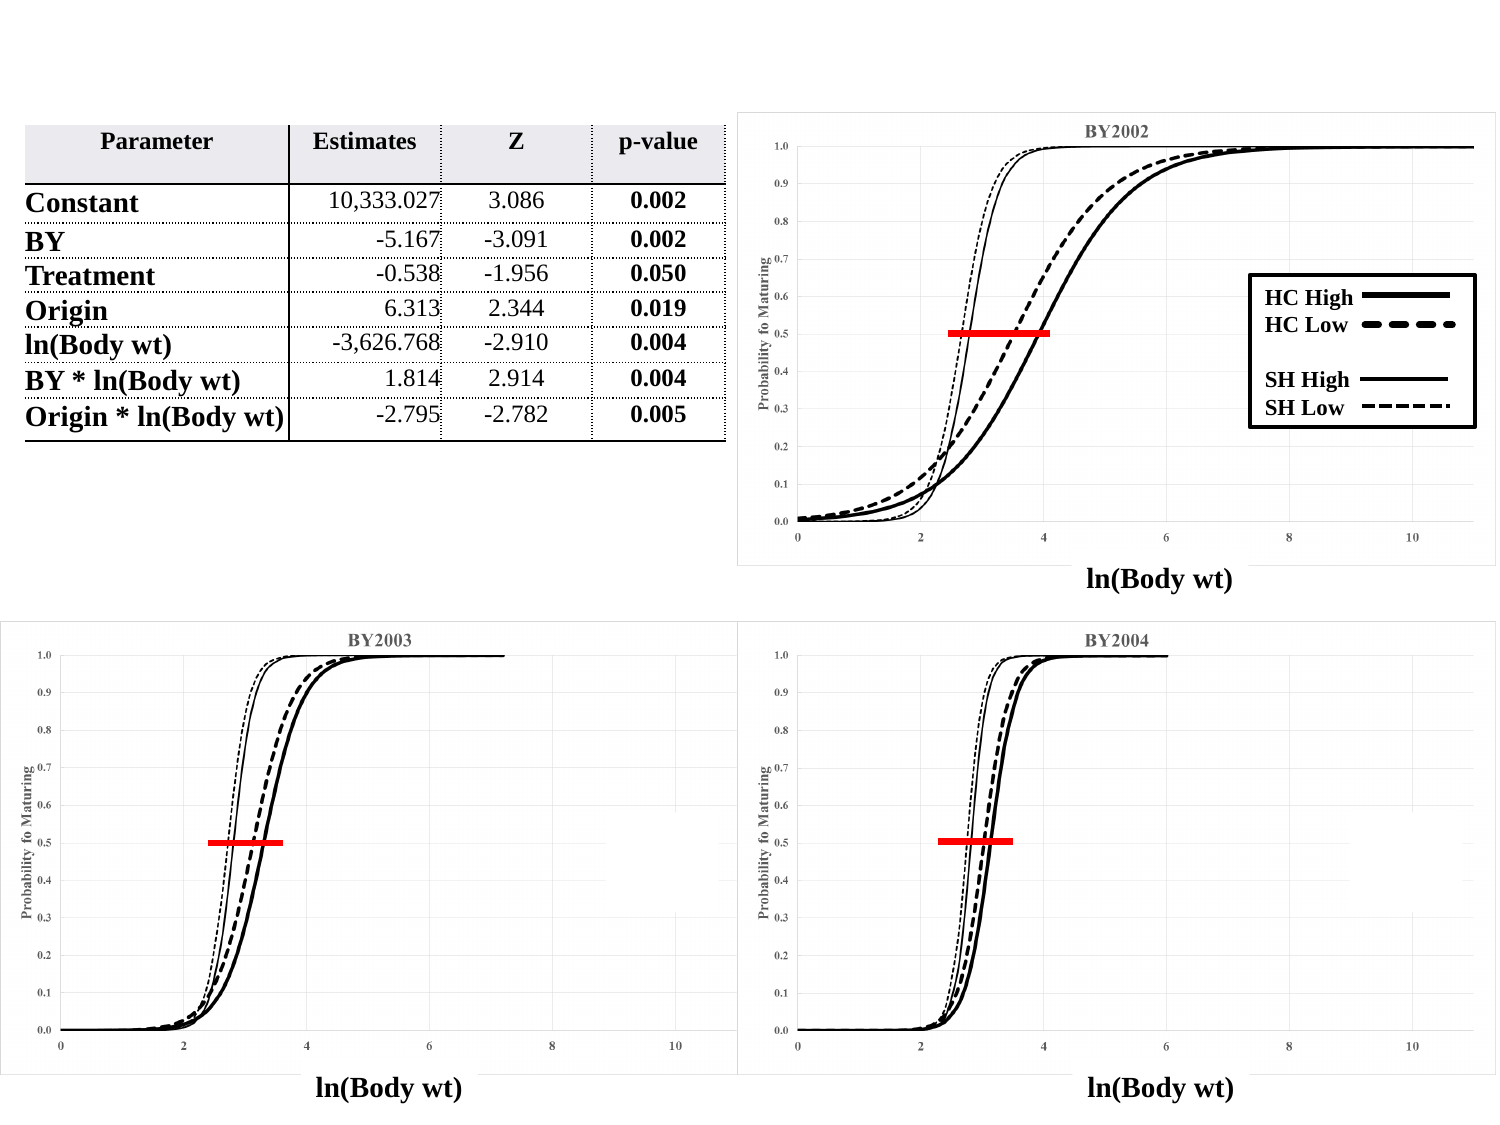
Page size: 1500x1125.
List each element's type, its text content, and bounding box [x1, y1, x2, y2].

table_header Z [441, 125, 592, 183]
table_cell 0.002 [592, 185, 725, 223]
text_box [1249, 274, 1475, 429]
table_cell 3.086 [441, 185, 592, 223]
table_cell -1.956 [441, 258, 592, 292]
table_cell 0.005 [592, 398, 725, 440]
table_cell -0.538 [290, 258, 441, 292]
table_cell -2.795 [290, 398, 441, 440]
table_header Estimates [290, 125, 441, 183]
table_cell ln(Body wt) [25, 327, 288, 362]
table_cell 2.344 [441, 292, 592, 327]
text_box ln(Body wt) [300, 1075, 478, 1112]
table_cell BY [25, 223, 288, 258]
table_header p-value [592, 125, 725, 183]
table_cell -3,626.768 [290, 327, 441, 362]
table_cell 6.313 [290, 292, 441, 327]
table_cell Origin [25, 292, 288, 327]
picture [737, 112, 1496, 566]
table_cell 2.914 [441, 362, 592, 398]
table_cell 10,333.027 [290, 185, 441, 223]
table_cell -5.167 [290, 223, 441, 258]
table_cell 0.002 [592, 223, 725, 258]
table_cell Origin * ln(Body wt) [25, 398, 288, 440]
table_cell -2.910 [441, 327, 592, 362]
table_cell 1.814 [290, 362, 441, 398]
text_box ln(Body wt) [1072, 1075, 1250, 1111]
table_cell 0.004 [592, 327, 725, 362]
table_cell Constant [25, 185, 288, 223]
table_cell 0.019 [592, 292, 725, 327]
picture [0, 621, 1496, 1075]
table_cell -2.782 [441, 398, 592, 440]
table_cell 0.050 [592, 258, 725, 292]
table_cell Treatment [25, 258, 288, 292]
table_cell 0.004 [592, 362, 725, 398]
table_header Parameter [25, 125, 288, 183]
table_cell -3.091 [441, 223, 592, 258]
table_cell BY * ln(Body wt) [25, 362, 288, 398]
text_box ln(Body wt) [1071, 566, 1249, 602]
